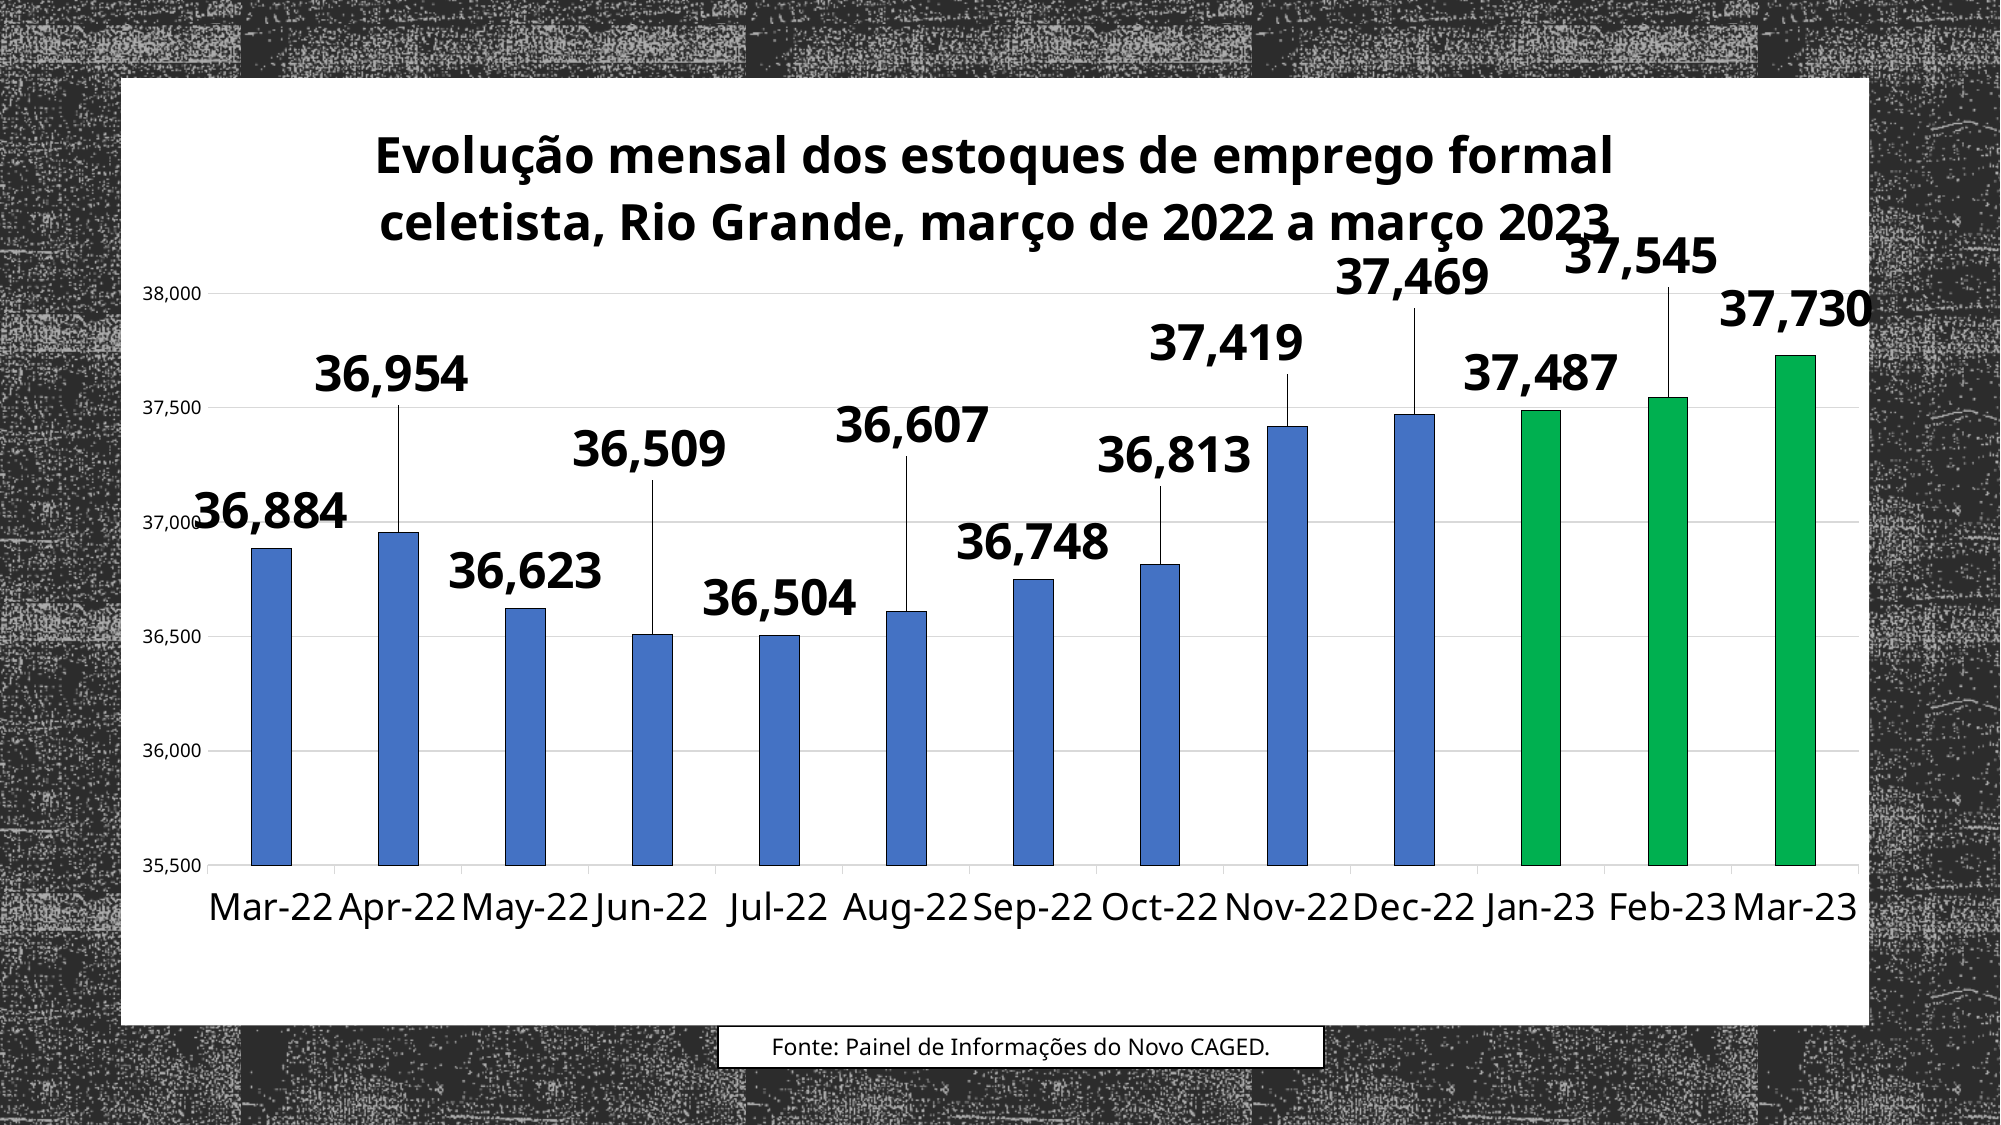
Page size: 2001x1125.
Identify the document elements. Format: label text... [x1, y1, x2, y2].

chart [125, 79, 1873, 1023]
text_box [0, 0, 2000, 1125]
text_box Fonte: Painel de Informações do Novo CAGED. [717, 1026, 1325, 1069]
